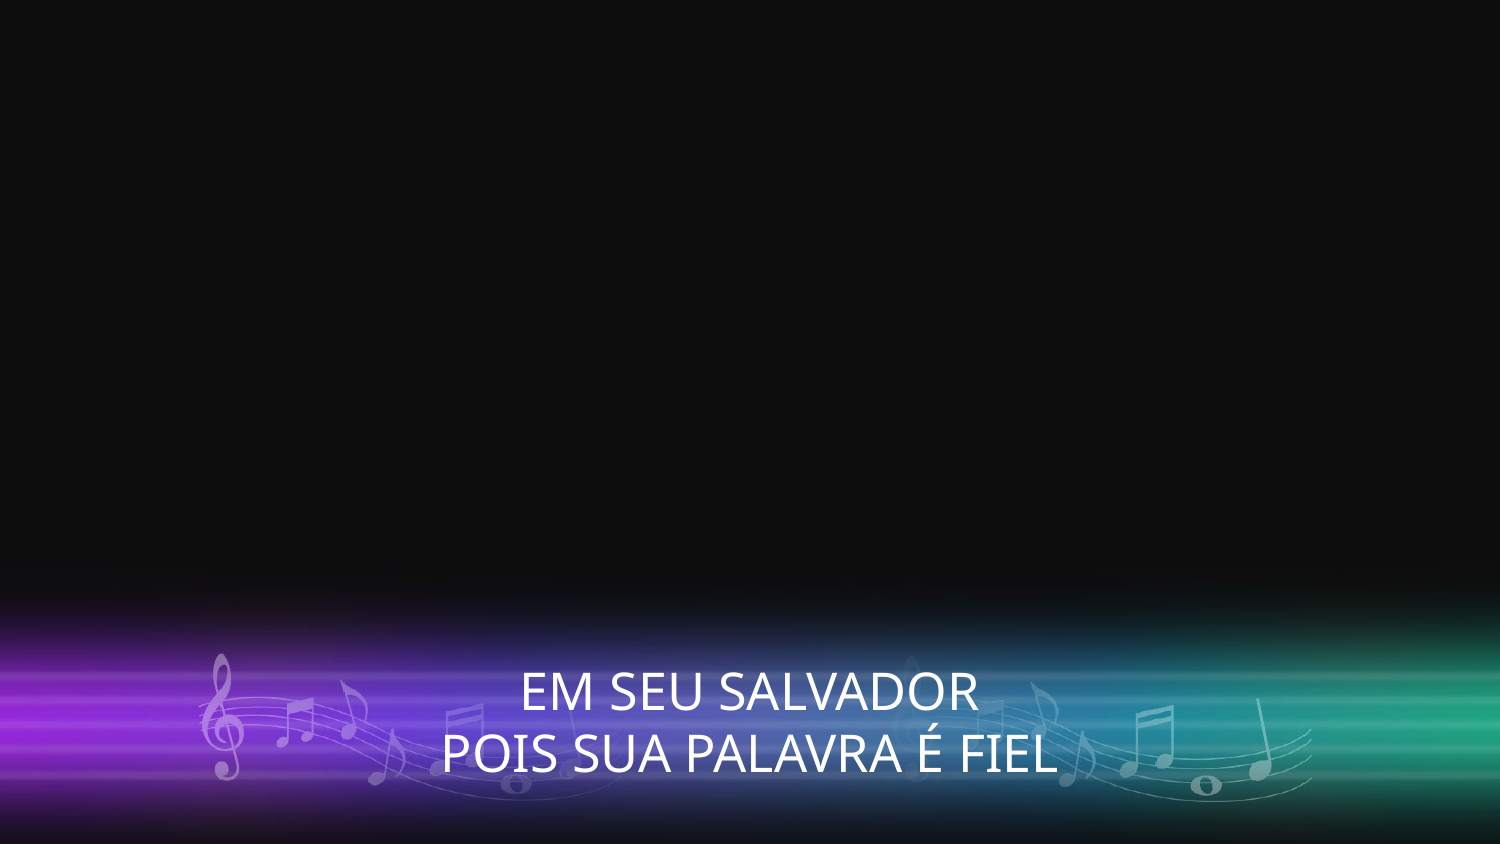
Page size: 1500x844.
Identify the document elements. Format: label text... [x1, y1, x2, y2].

picture [0, 0, 1500, 844]
text_box EM SEU SALVADOR POIS SUA PALAVRA É FIEL [265, 651, 1235, 791]
